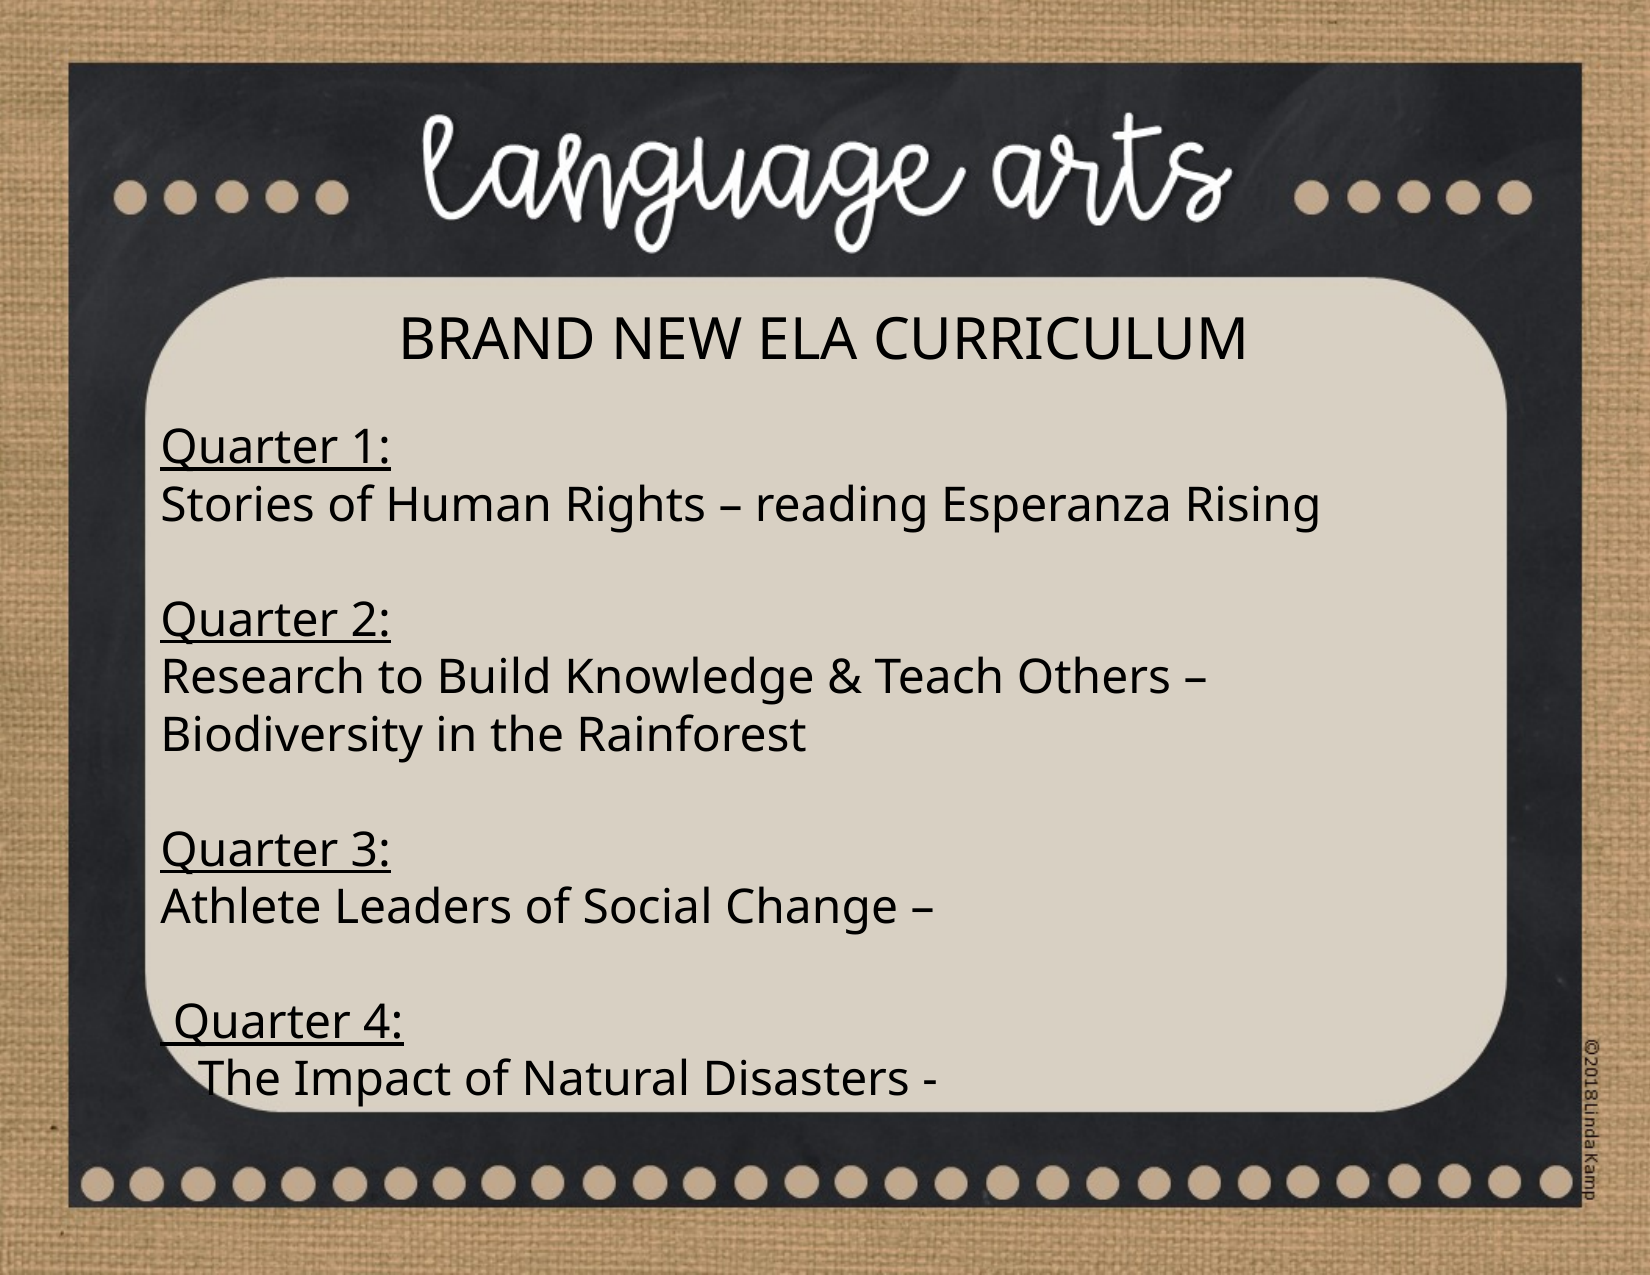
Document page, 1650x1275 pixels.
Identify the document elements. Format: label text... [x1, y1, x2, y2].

picture [0, 0, 1650, 1275]
text_box BRAND NEW ELA CURRICULUM Quarter 1: Stories of Human Rights – reading Esperanza Rising Quarter 2: Research to Build Knowledge & Teach Others – Biodiversity in the Rainforest Quarter 3: Athlete Leaders of Social Change – Quarter 4: The Impact of Natural Disasters - [145, 293, 1503, 1113]
